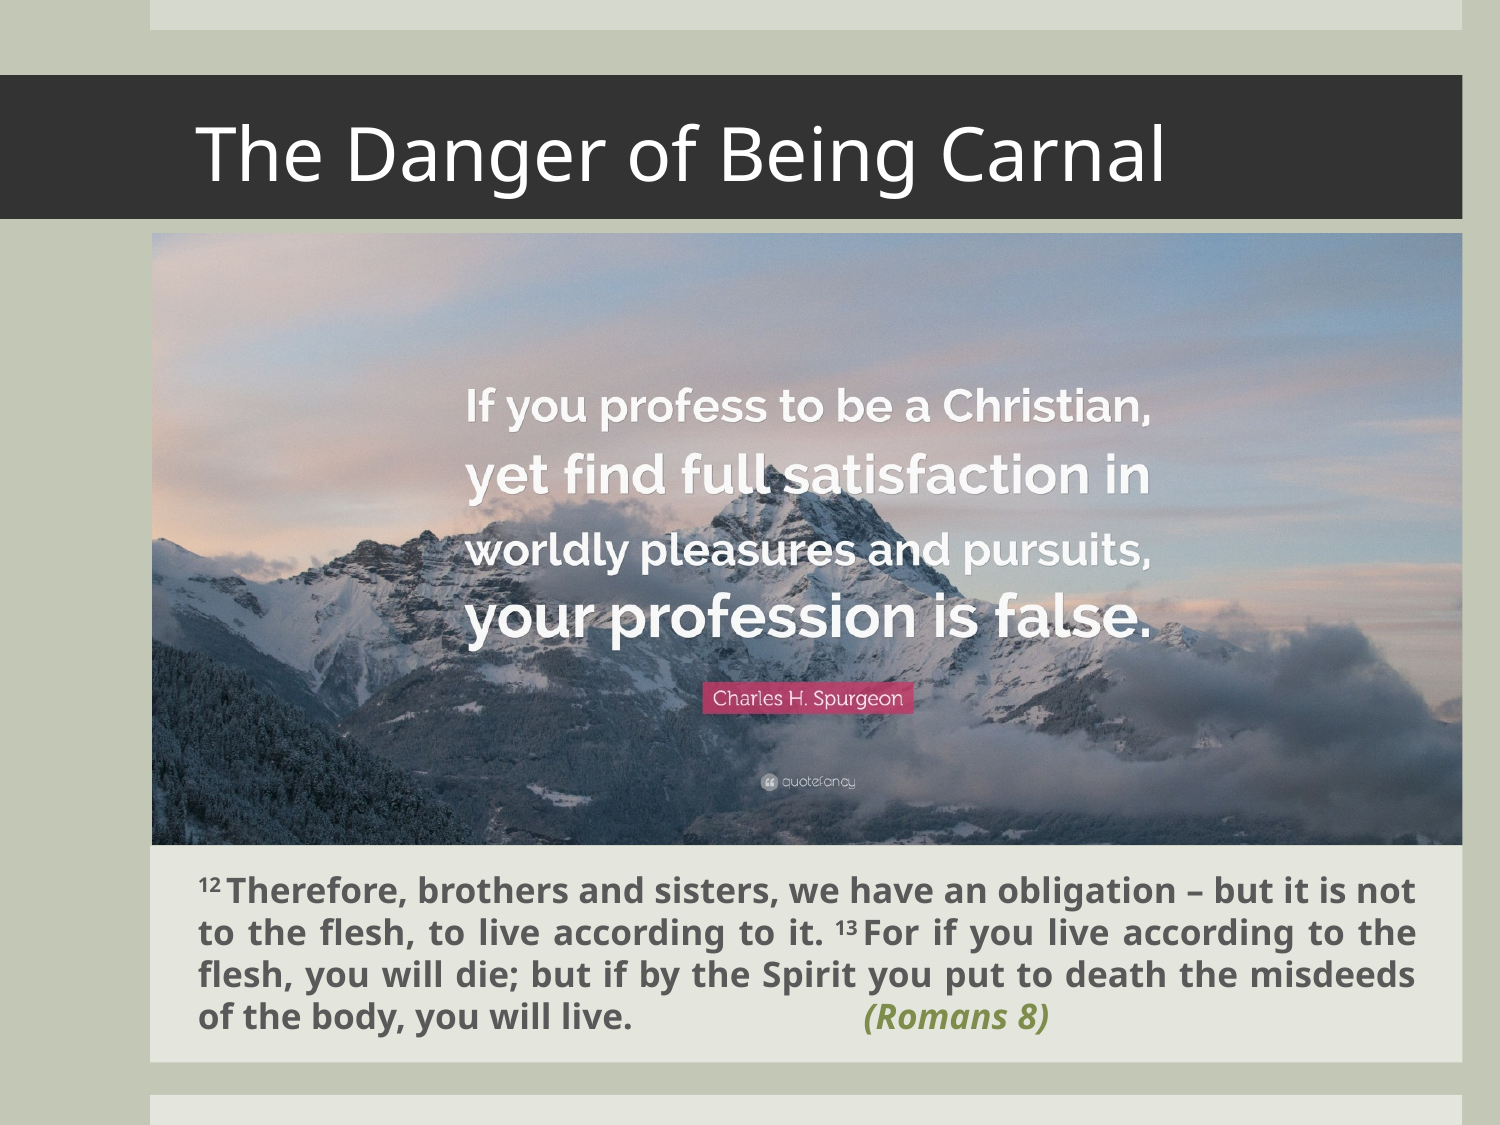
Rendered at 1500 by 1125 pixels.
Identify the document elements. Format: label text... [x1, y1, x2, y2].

title The Danger of Being Carnal [0, 75, 1463, 219]
picture [151, 232, 1463, 846]
subtitle 12 Therefore, brothers and sisters, we have an obligation – but it is not to the flesh, to live according to it. 13 For if you live according to the flesh, you will die; but if by the Spirit you put to death the misdeeds of the body, you will live. (Romans 8) [150, 845, 1463, 1063]
